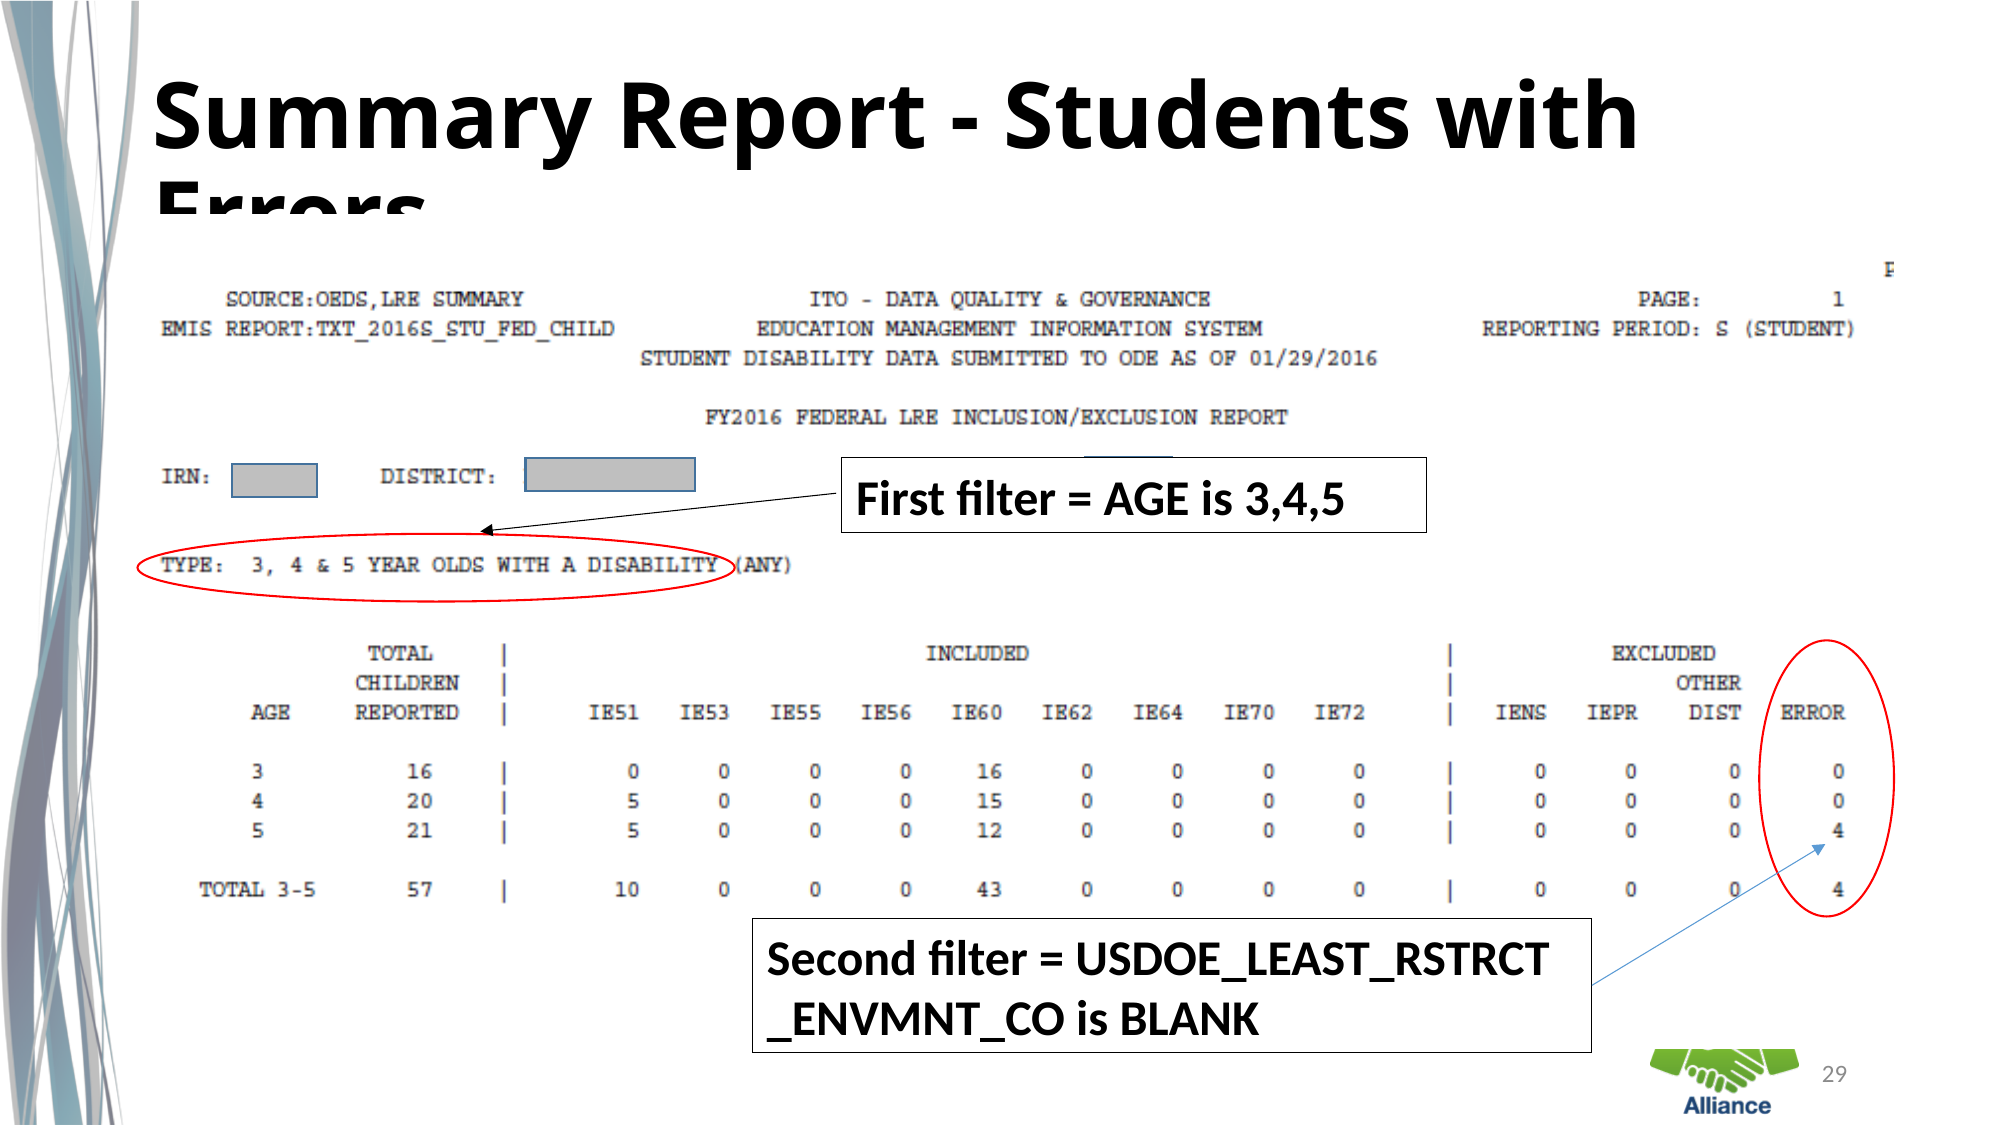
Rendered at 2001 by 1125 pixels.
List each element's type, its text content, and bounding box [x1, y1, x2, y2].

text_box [480, 493, 837, 532]
picture [1650, 1103, 1799, 1121]
picture [0, 2, 139, 1124]
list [119, 214, 1894, 1049]
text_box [1591, 844, 1826, 987]
title Summary Report - Students with Errors [137, 59, 1863, 214]
text_box Second filter = USDOE_LEAST_RSTRCT _ENVMNT_CO is BLANK [752, 1049, 1592, 1053]
slide_number 29 [1412, 1049, 1863, 1103]
